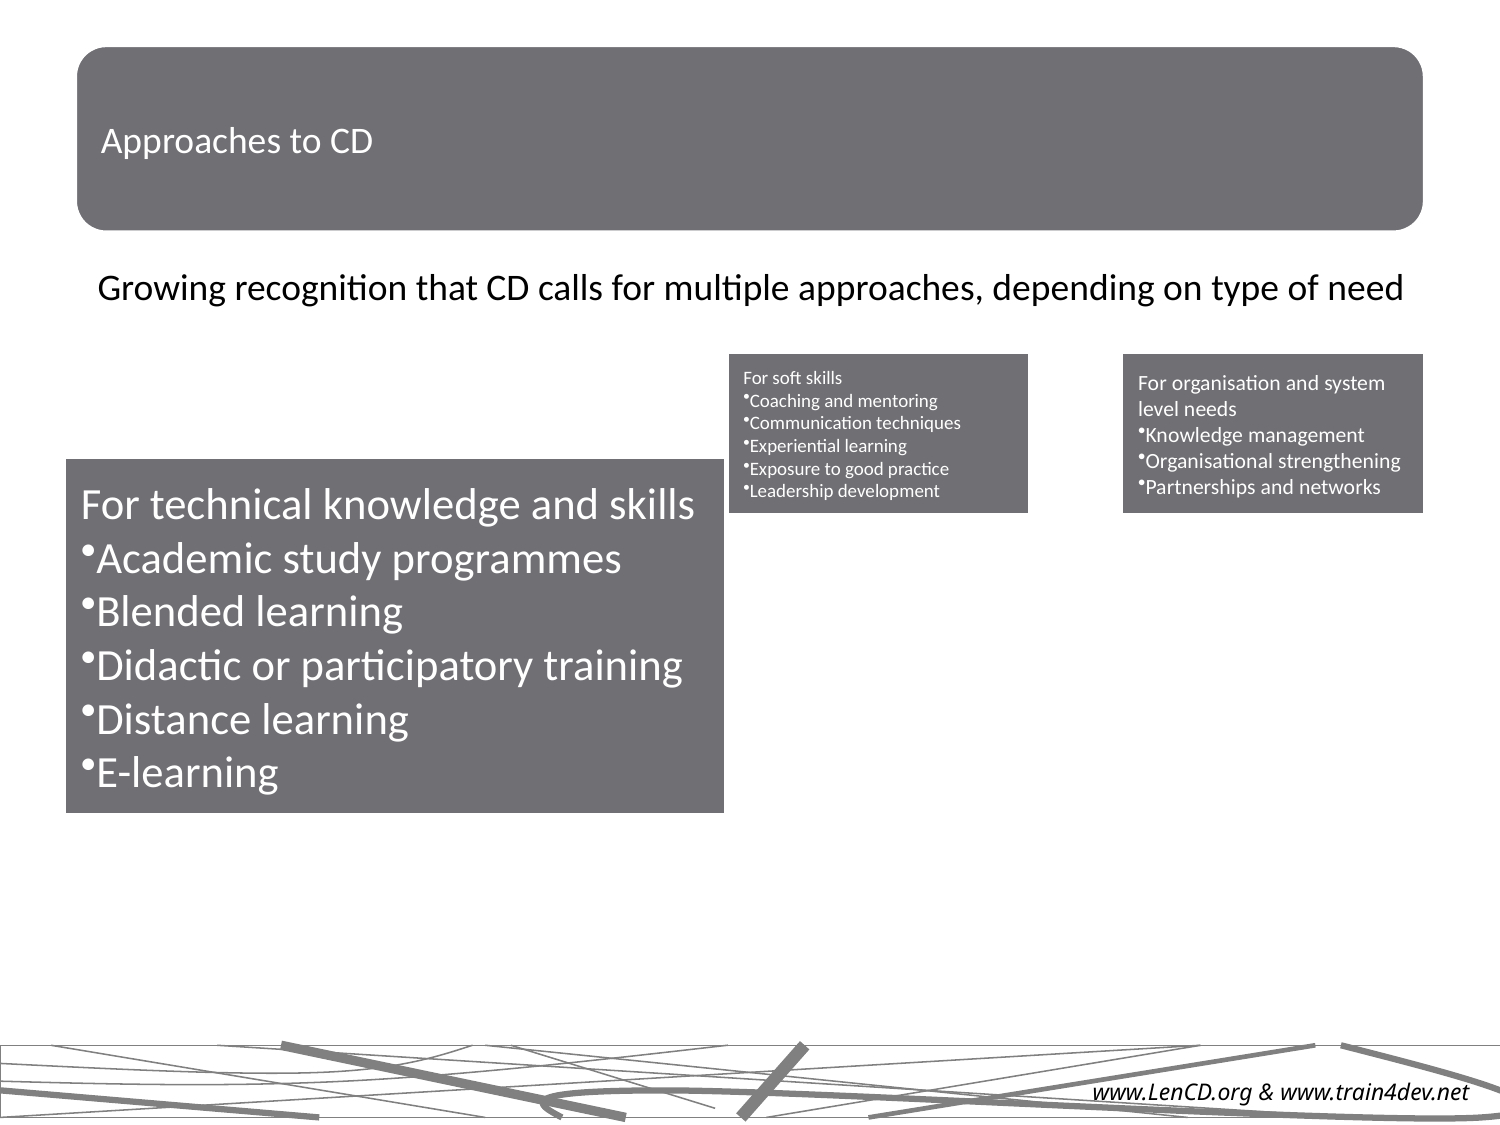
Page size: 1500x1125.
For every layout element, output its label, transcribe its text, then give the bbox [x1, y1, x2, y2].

text_box Growing recognition that CD calls for multiple approaches, depending on type of need [79, 255, 1424, 316]
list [726, 351, 1426, 1042]
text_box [0, 1045, 1500, 1125]
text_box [74, 44, 1426, 233]
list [63, 456, 721, 962]
